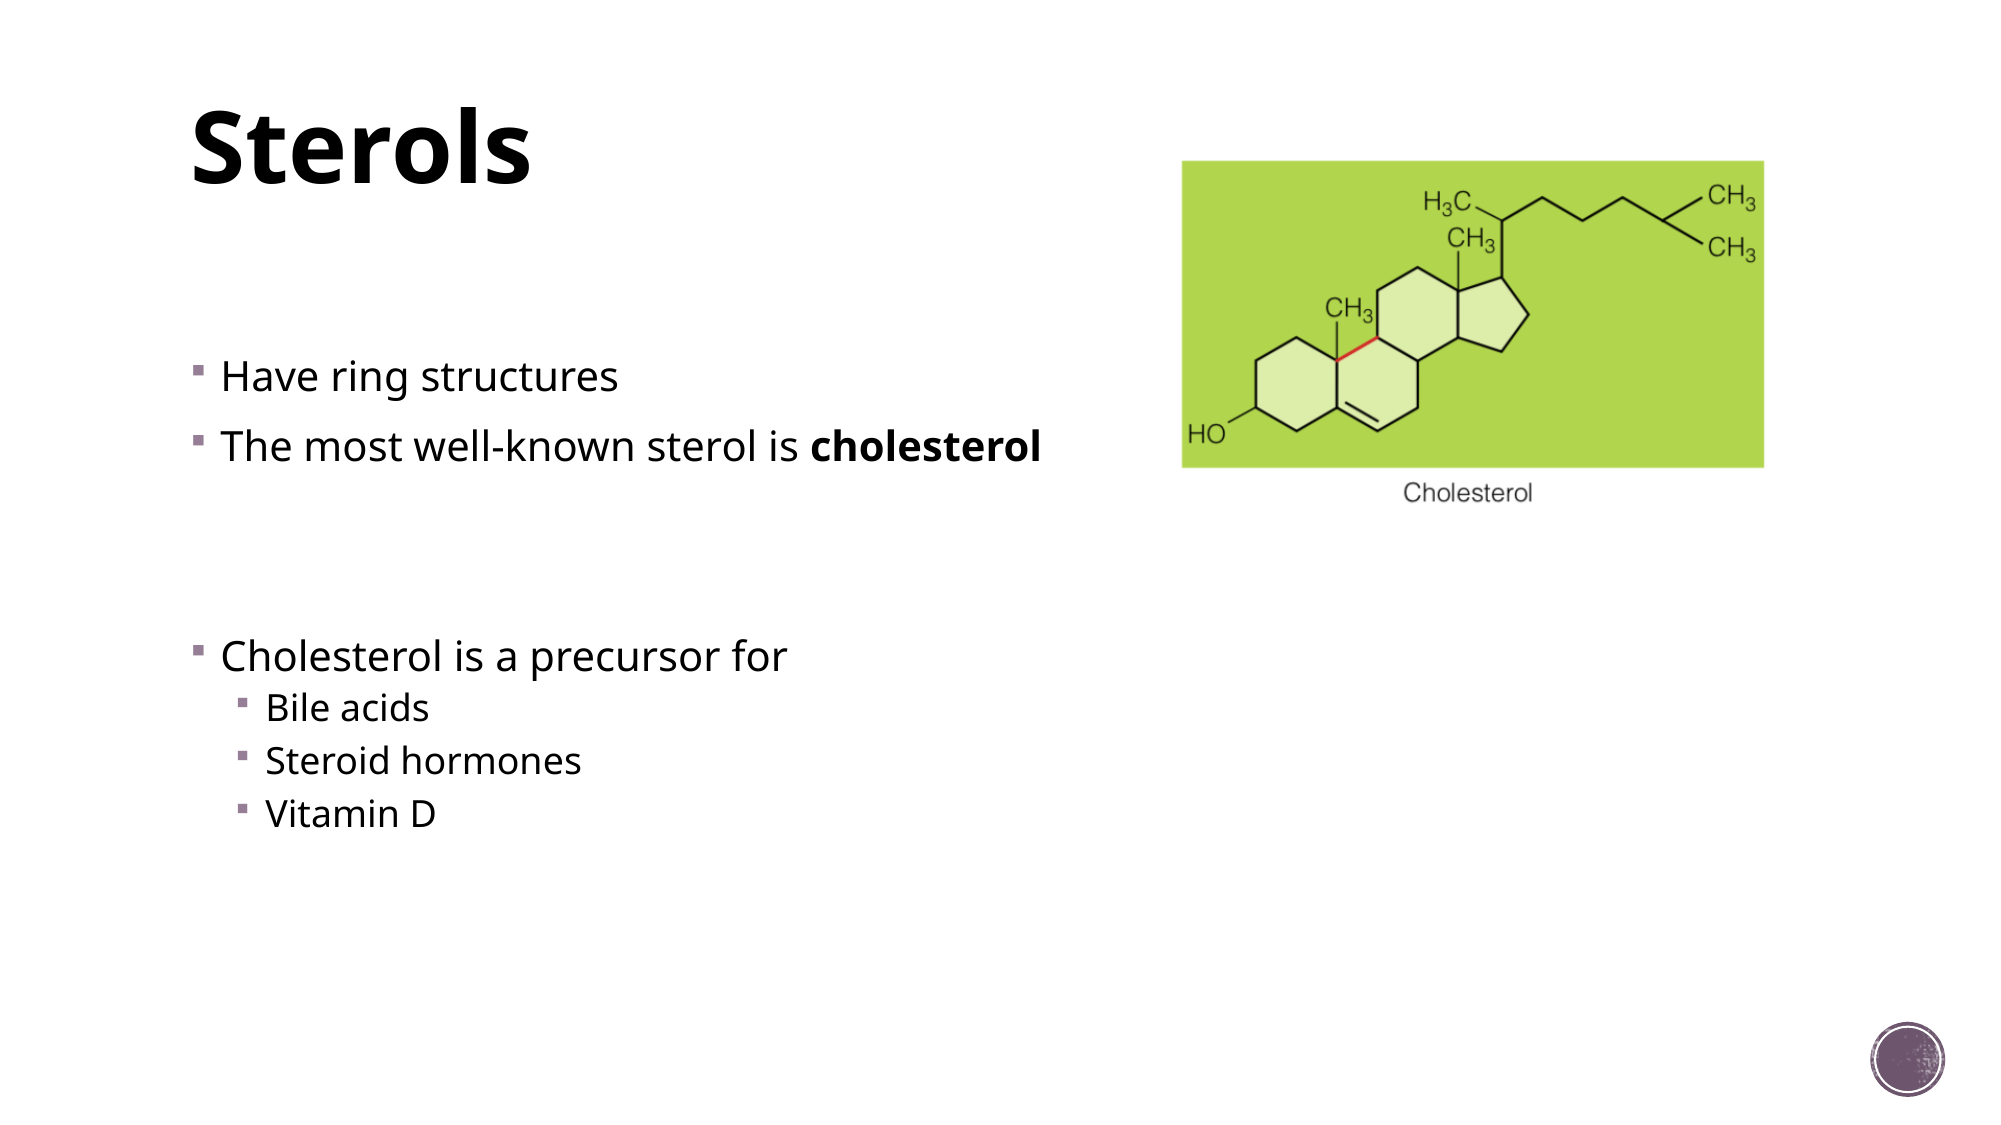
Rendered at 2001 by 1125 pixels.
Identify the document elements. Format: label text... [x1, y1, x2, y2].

title Sterols [175, 79, 1826, 344]
picture [1174, 146, 1806, 518]
list Have ring structures The most well-known sterol is cholesterol Cholesterol is a precursor for Bile acids Steroid hormones Vitamin D [175, 348, 1826, 1013]
